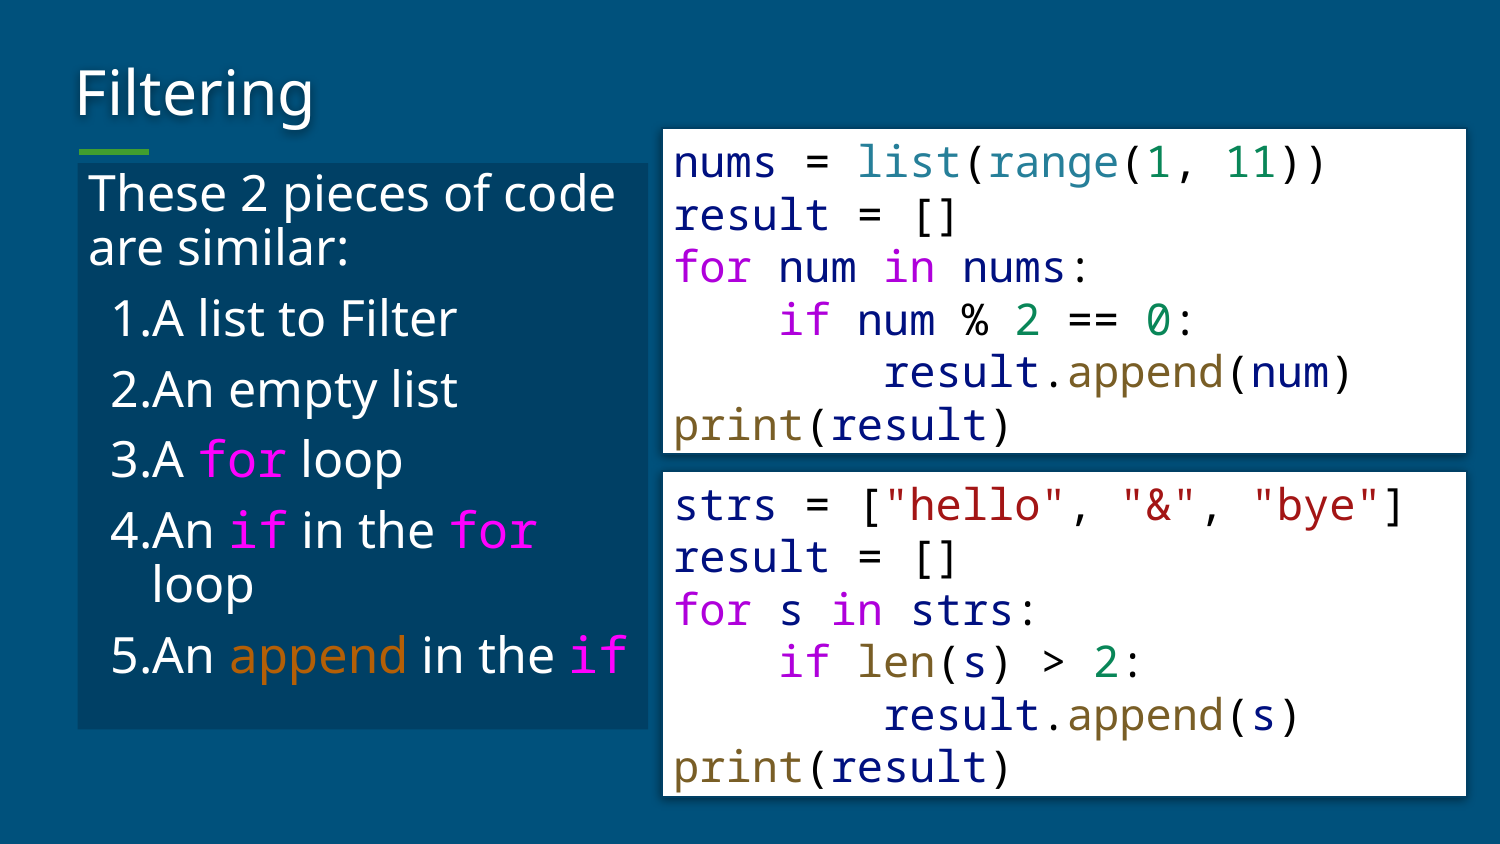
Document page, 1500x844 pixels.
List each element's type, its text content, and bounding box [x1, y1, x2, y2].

list These 2 pieces of code are similar: A list to Filter An empty list A for loop An if in the for loop An append in the if [77, 163, 649, 730]
title Filtering [63, 39, 1437, 152]
text_box strs = ["hello", "&", "bye"] result = [] for s in strs: if len(s) > 2: result.append(s) print(result) [661, 471, 1468, 798]
text_box nums = list(range(1, 11)) result = [] for num in nums: if num % 2 == 0: result.append(num) print(result) [661, 128, 1468, 455]
